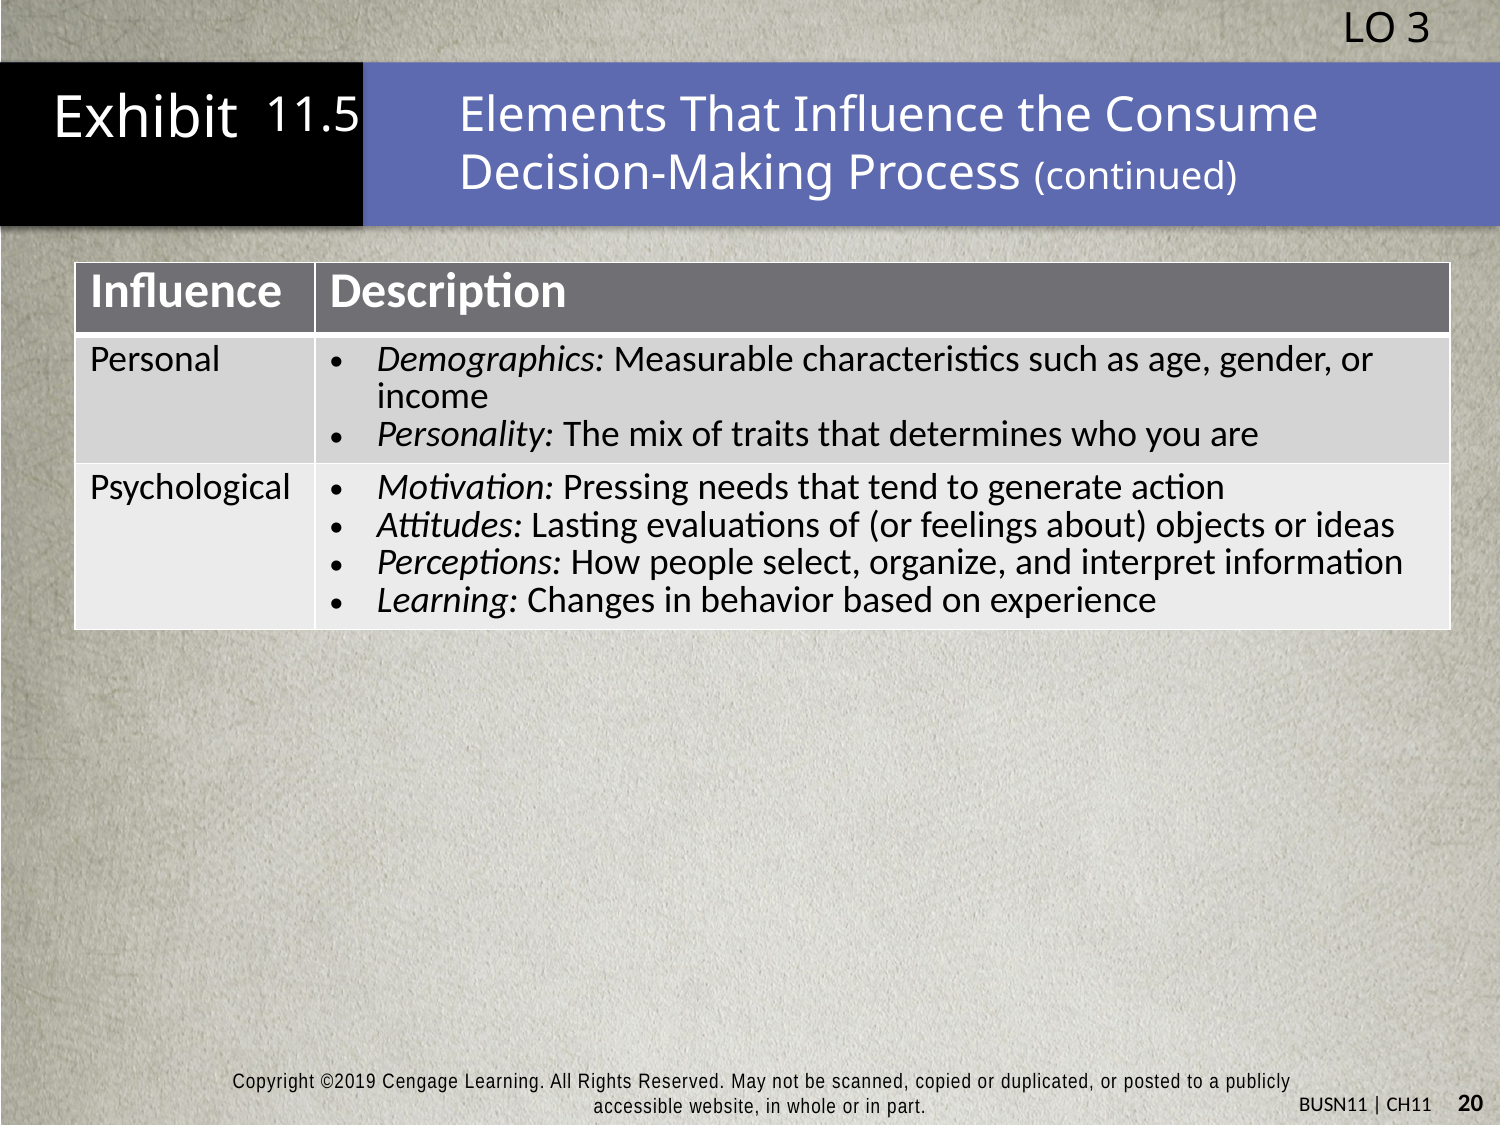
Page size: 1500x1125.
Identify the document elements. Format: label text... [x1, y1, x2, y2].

text_box LO 3 [1327, 0, 1466, 59]
picture [2, 226, 1499, 1125]
title 11.5 Elements That Influence the Consume Decision-Making Process (continued) [249, 75, 1385, 237]
table_cell Demographics: Measurable characteristics such as age, gender, or income Personality: The mix of traits that determines who you are [316, 338, 1449, 463]
table_header Description [316, 263, 1449, 332]
table_header Influence [76, 263, 314, 332]
picture [2, 0, 1499, 62]
table_cell Personal [76, 338, 314, 463]
table_cell Motivation: Pressing needs that tend to generate action Attitudes: Lasting evaluations of (or feelings about) objects or ideas Perceptions: How people select, organize, and interpret information Learning: Changes in behavior based on experience [316, 464, 1449, 629]
table_cell Psychological [76, 464, 314, 629]
